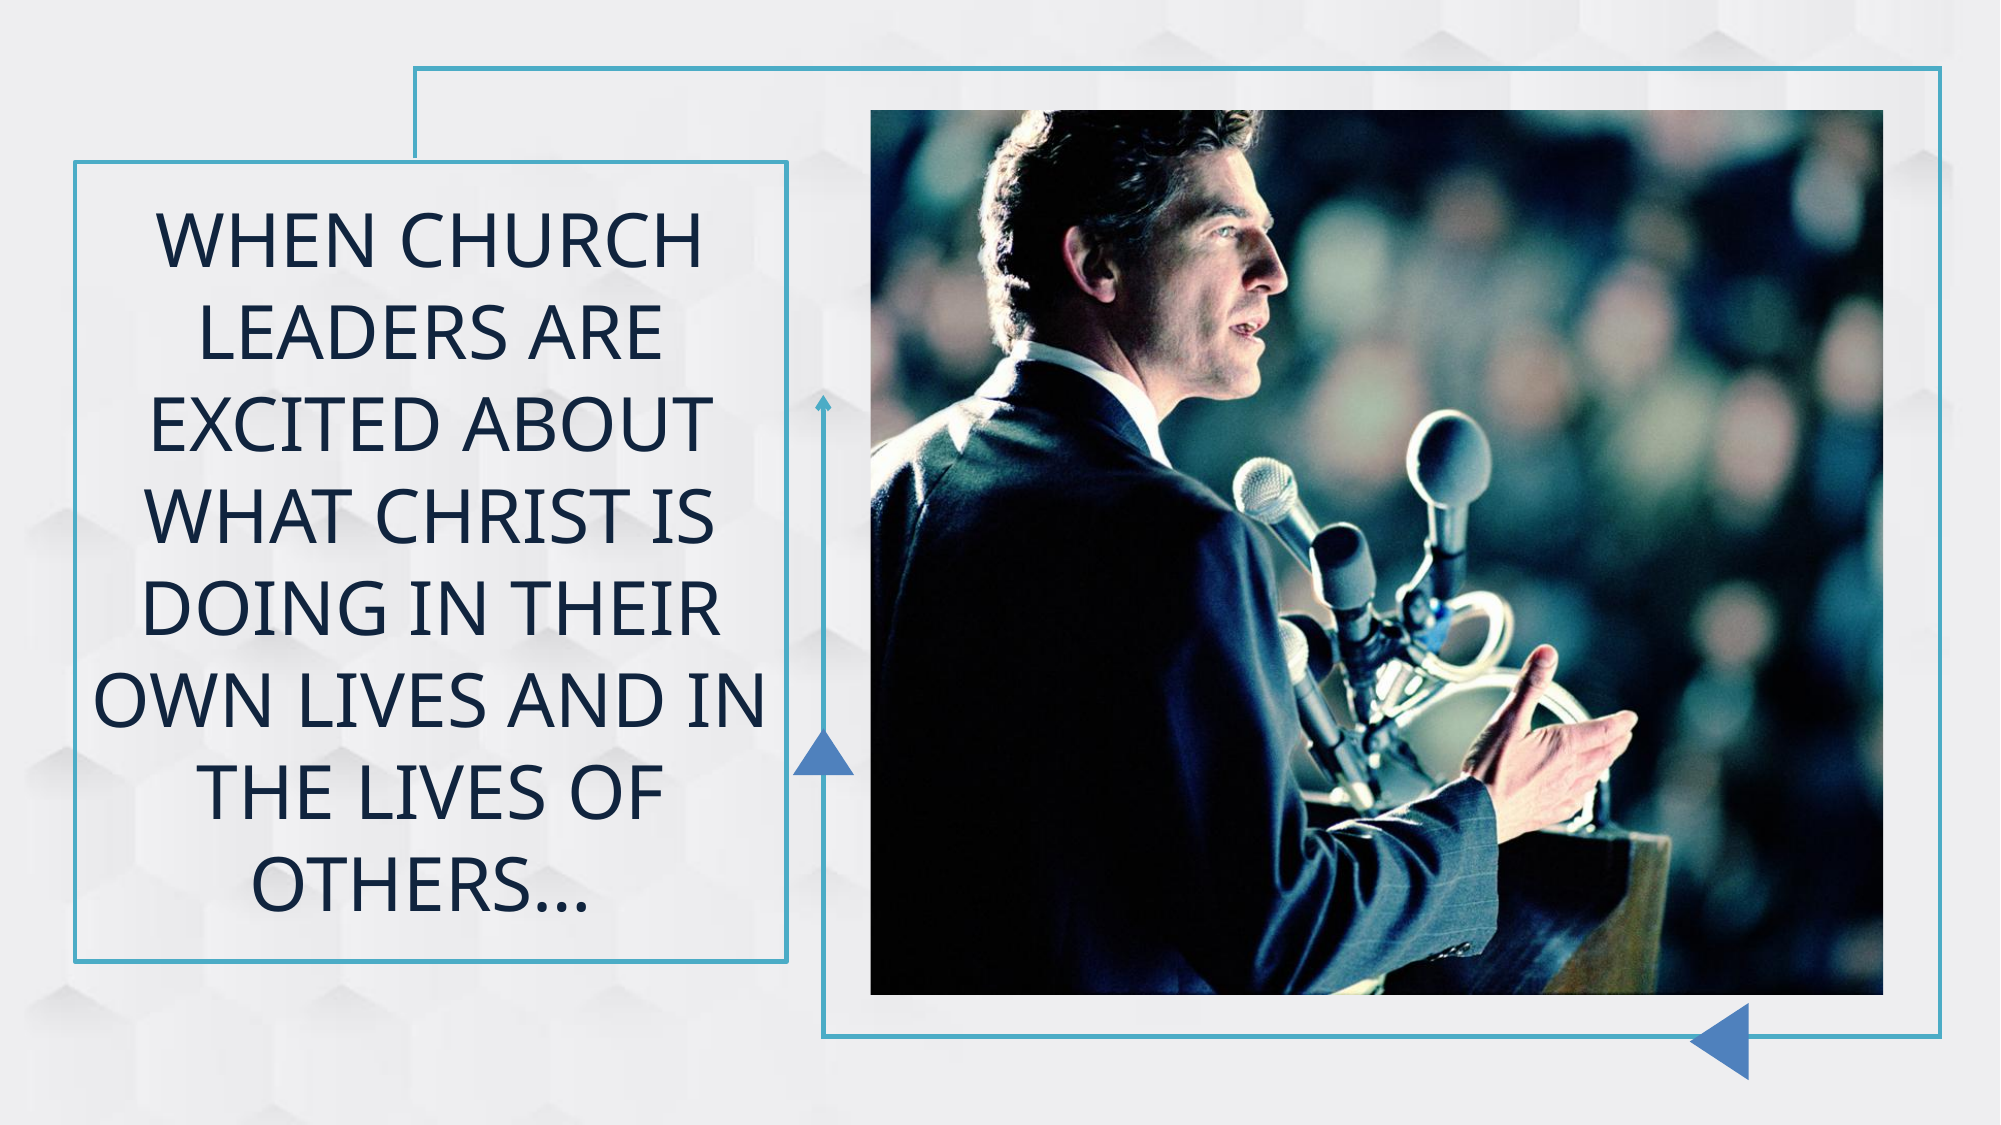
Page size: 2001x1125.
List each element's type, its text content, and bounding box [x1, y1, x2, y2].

title WHEN Church leaders ARE excited about what Christ is doing in their own lives and in the lives of others… [73, 160, 789, 964]
picture [0, 0, 2000, 1125]
